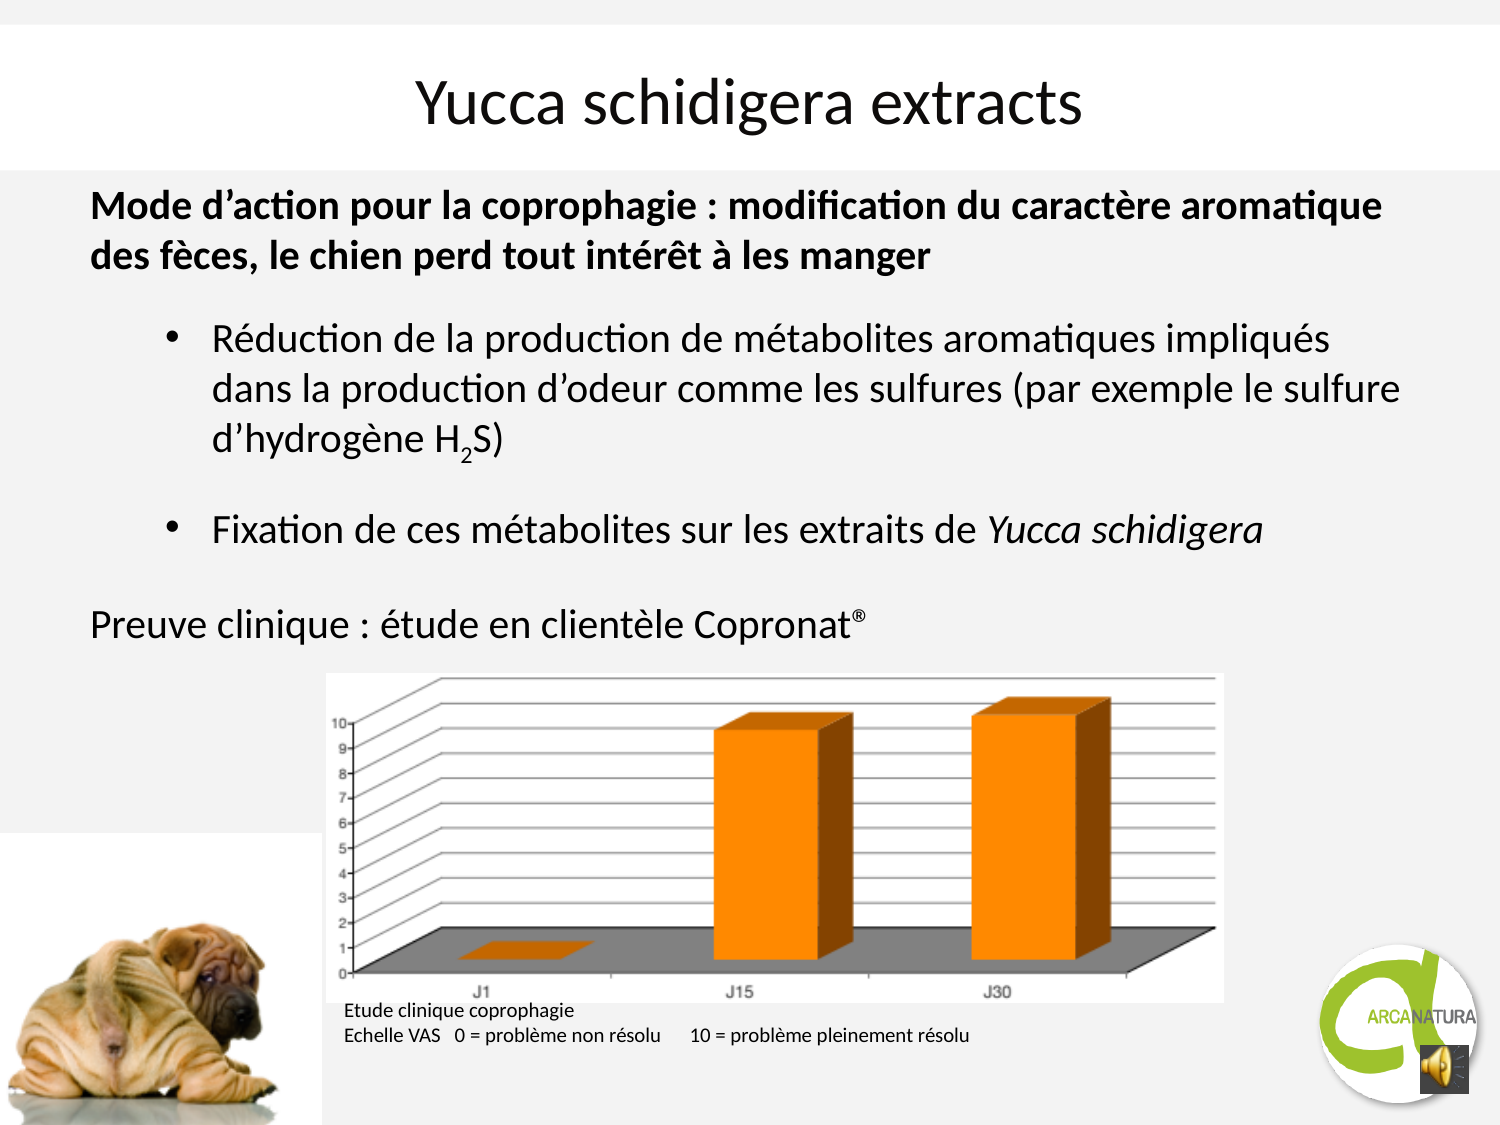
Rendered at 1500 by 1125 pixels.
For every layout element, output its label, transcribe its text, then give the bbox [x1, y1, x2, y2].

text_box Etude clinique coprophagie Echelle VAS 0 = problème non résolu 10 = problème pleinement résolu [329, 989, 1314, 1055]
title Yucca schidigera extracts [0, 24, 1500, 171]
list Mode d’action pour la coprophagie : modification du caractère aromatique des fèces, le chien perd tout intérêt à les manger Réduction de la production de métabolites aromatiques impliqués dans la production d’odeur comme les sulfures (par exemple le sulfure d’hydrogène H2S) Fixation de ces métabolites sur les extraits de Yucca schidigera Preuve clinique : étude en clientèle Copronat® [75, 171, 1425, 982]
picture [1419, 1044, 1470, 1095]
picture [325, 673, 1225, 1003]
